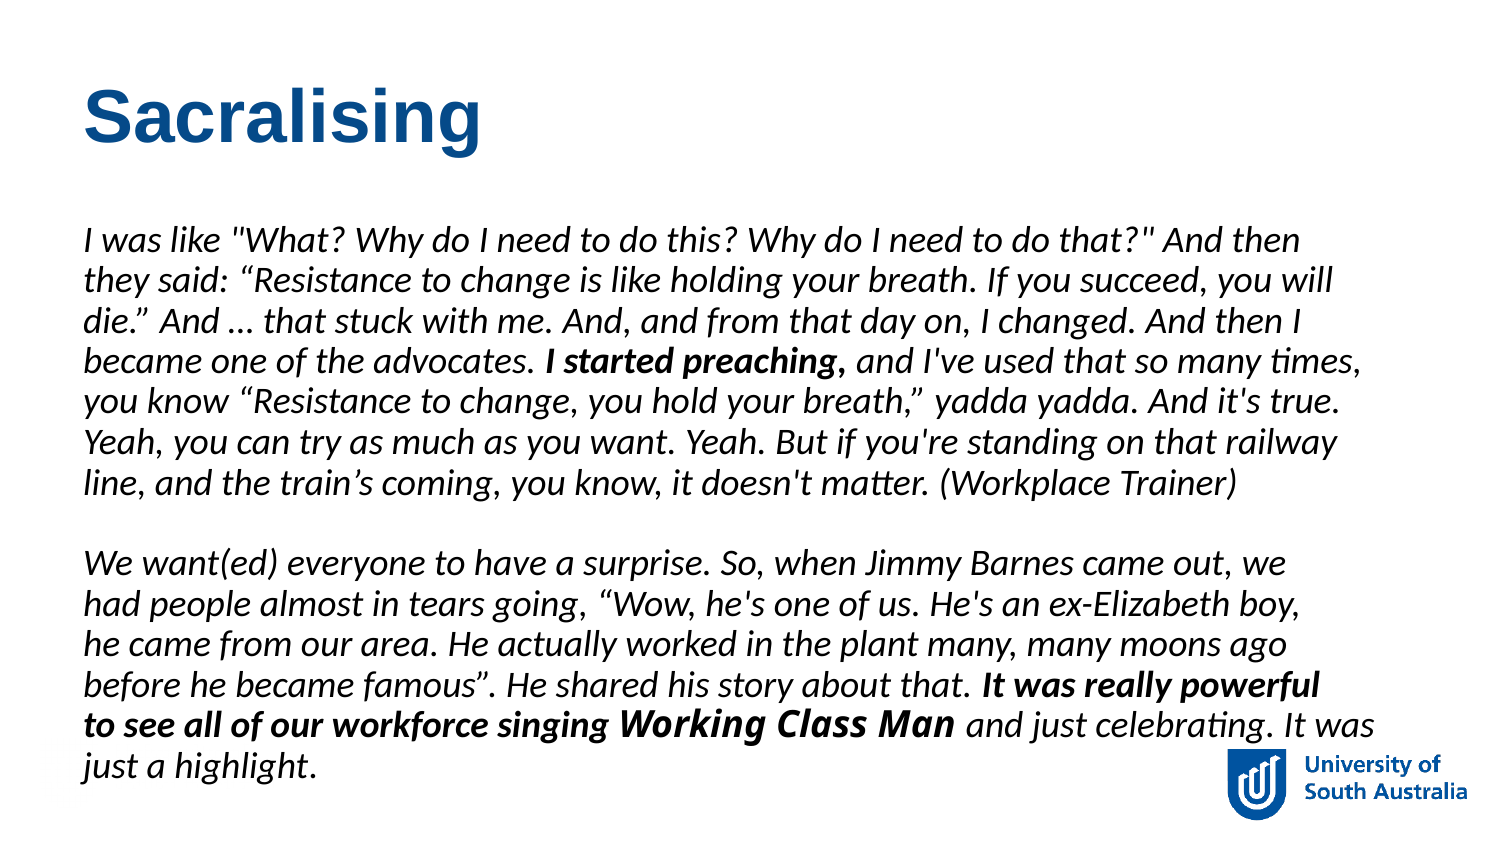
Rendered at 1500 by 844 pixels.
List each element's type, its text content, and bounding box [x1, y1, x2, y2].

list Sacralising [68, 70, 1429, 177]
picture [40, 738, 274, 808]
picture [1208, 736, 1486, 832]
list I was like "What? Why do I need to do this? Why do I need to do that?" And then they said: “Resistance to change is like holding your breath. If you succeed, you will die.” And … that stuck with me. And, and from that day on, I changed. And then I became one of the advocates. I started preaching, and I've used that so many times, you know “Resistance to change, you hold your breath,” yadda yadda. And it's true. Yeah, you can try as much as you want. Yeah. But if you're standing on that railway line, and the train’s coming, you know, it doesn't matter. (Workplace Trainer) We want(ed) everyone to have a surprise. So, when Jimmy Barnes came out, we had people almost in tears going, “Wow, he's one of us. He's an ex-Elizabeth boy, he came from our area. He actually worked in the plant many, many moons ago before he became famous”. He shared his story about that. It was really powerful to see all of our workforce singing Working Class Man and just celebrating. It was just a highlight. [68, 212, 1427, 624]
